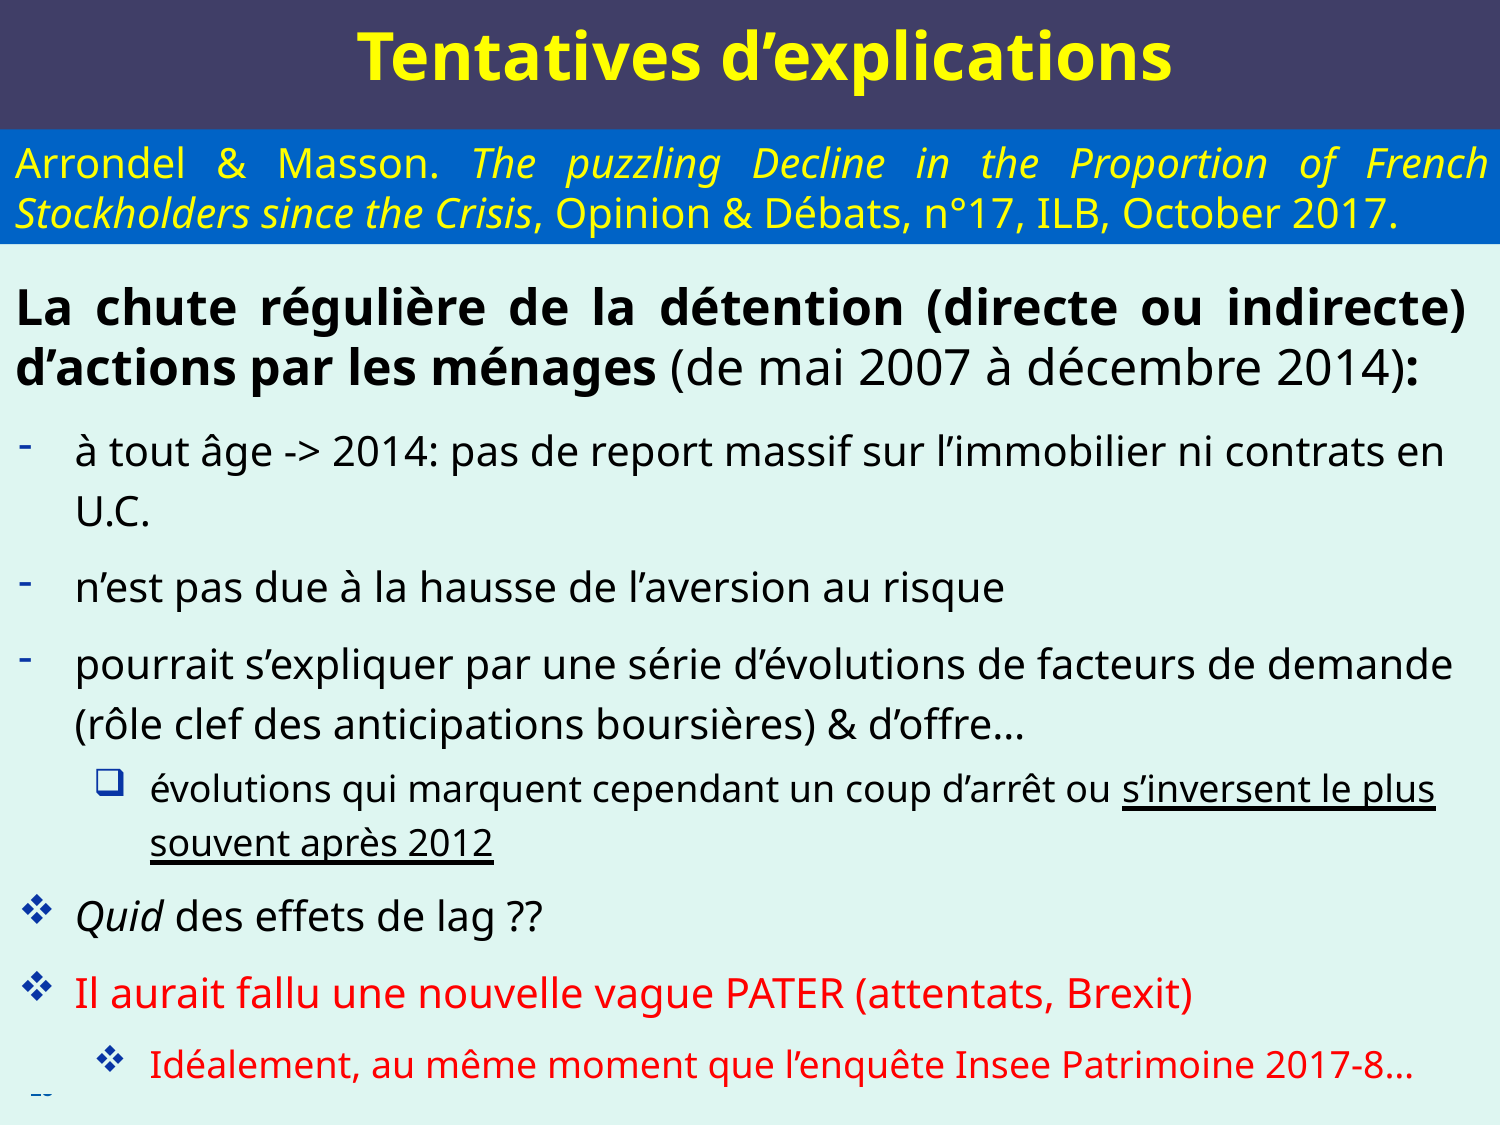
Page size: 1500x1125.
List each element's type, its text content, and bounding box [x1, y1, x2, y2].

text_box à tout âge -> 2014: pas de report massif sur l’immobilier ni contrats en U.C. n’est pas due à la hausse de l’aversion au risque pourrait s’expliquer par une série d’évolutions de facteurs de demande (rôle clef des anticipations boursières) & d’offre… évolutions qui marquent cependant un coup d’arrêt ou s’inversent le plus souvent après 2012 Quid des effets de lag ?? Il aurait fallu une nouvelle vague PATER (attentats, Brexit) Idéalement, au même moment que l’enquête Insee Patrimoine 2017-8… [3, 407, 1500, 1094]
text_box La chute régulière de la détention (directe ou indirecte) d’actions par les ménages (de mai 2007 à décembre 2014): [0, 267, 1483, 421]
text_box Tentatives d’explications [341, 5, 1190, 101]
text_box Arrondel & Masson. The puzzling Decline in the Proportion of French Stockholders since the Crisis, Opinion & Débats, n°17, ILB, October 2017. [0, 129, 1500, 245]
